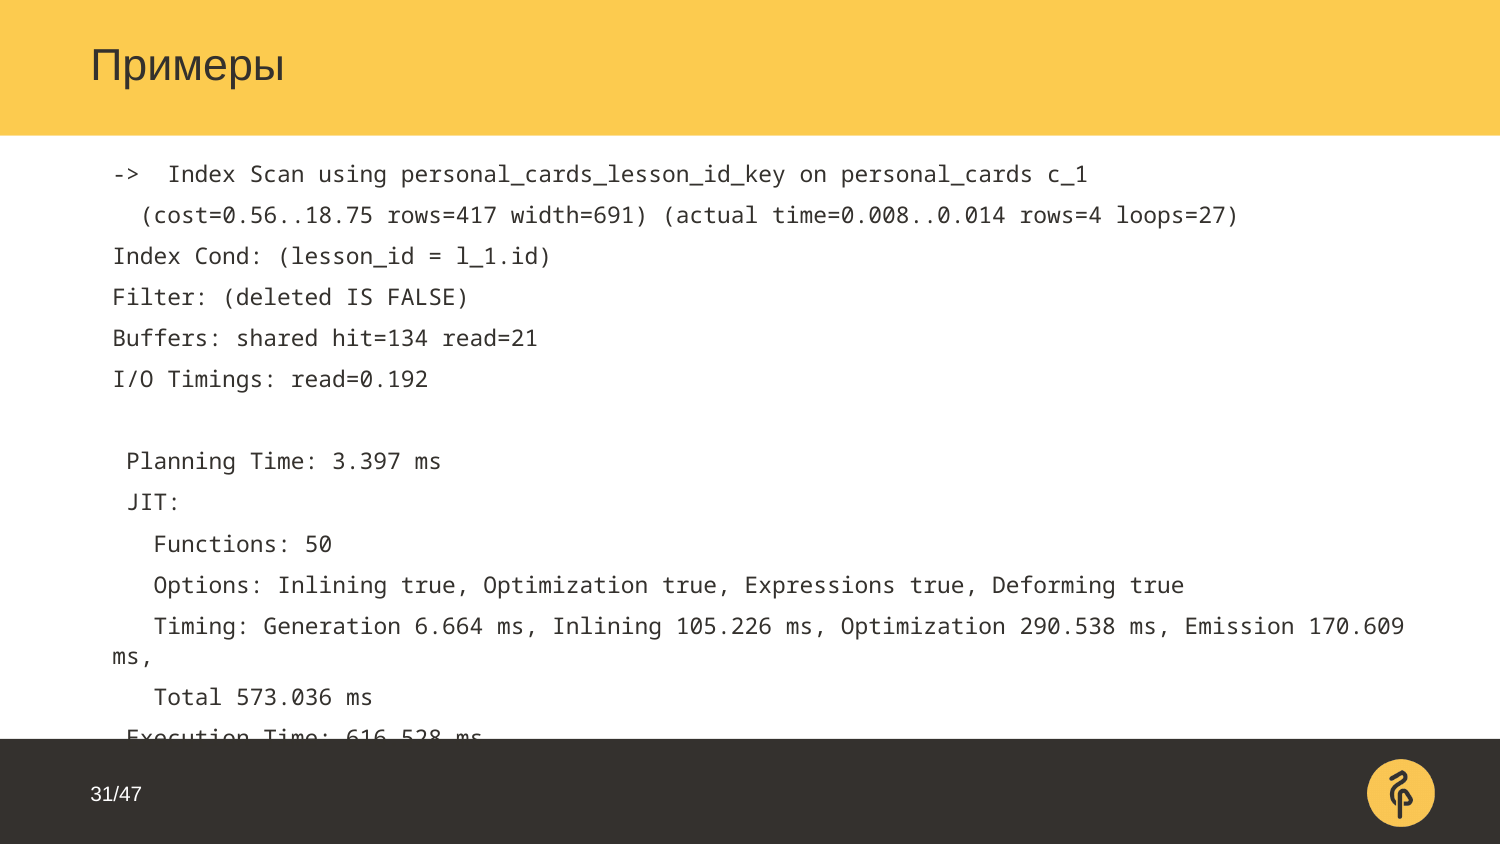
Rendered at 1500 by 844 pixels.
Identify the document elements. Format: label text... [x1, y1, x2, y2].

picture [1367, 759, 1435, 827]
title Примеры [75, 0, 1420, 132]
text_box [662, 215, 693, 267]
footer 31/47 [75, 757, 1004, 829]
list -> Index Scan using personal_cards_lesson_id_key on personal_cards c_1 (cost=0.56..18.75 rows=417 width=691) (actual time=0.008..0.014 rows=4 loops=27) Index Cond: (lesson_id = l_1.id) Filter: (deleted IS FALSE) Buffers: shared hit=134 read=21 I/O Timings: read=0.192 Planning Time: 3.397 ms JIT: Functions: 50 Options: Inlining true, Optimization true, Expressions true, Deforming true Timing: Generation 6.664 ms, Inlining 105.226 ms, Optimization 290.538 ms, Emission 170.609 ms, Total 573.036 ms Execution Time: 616.528 ms [73, 148, 1429, 746]
